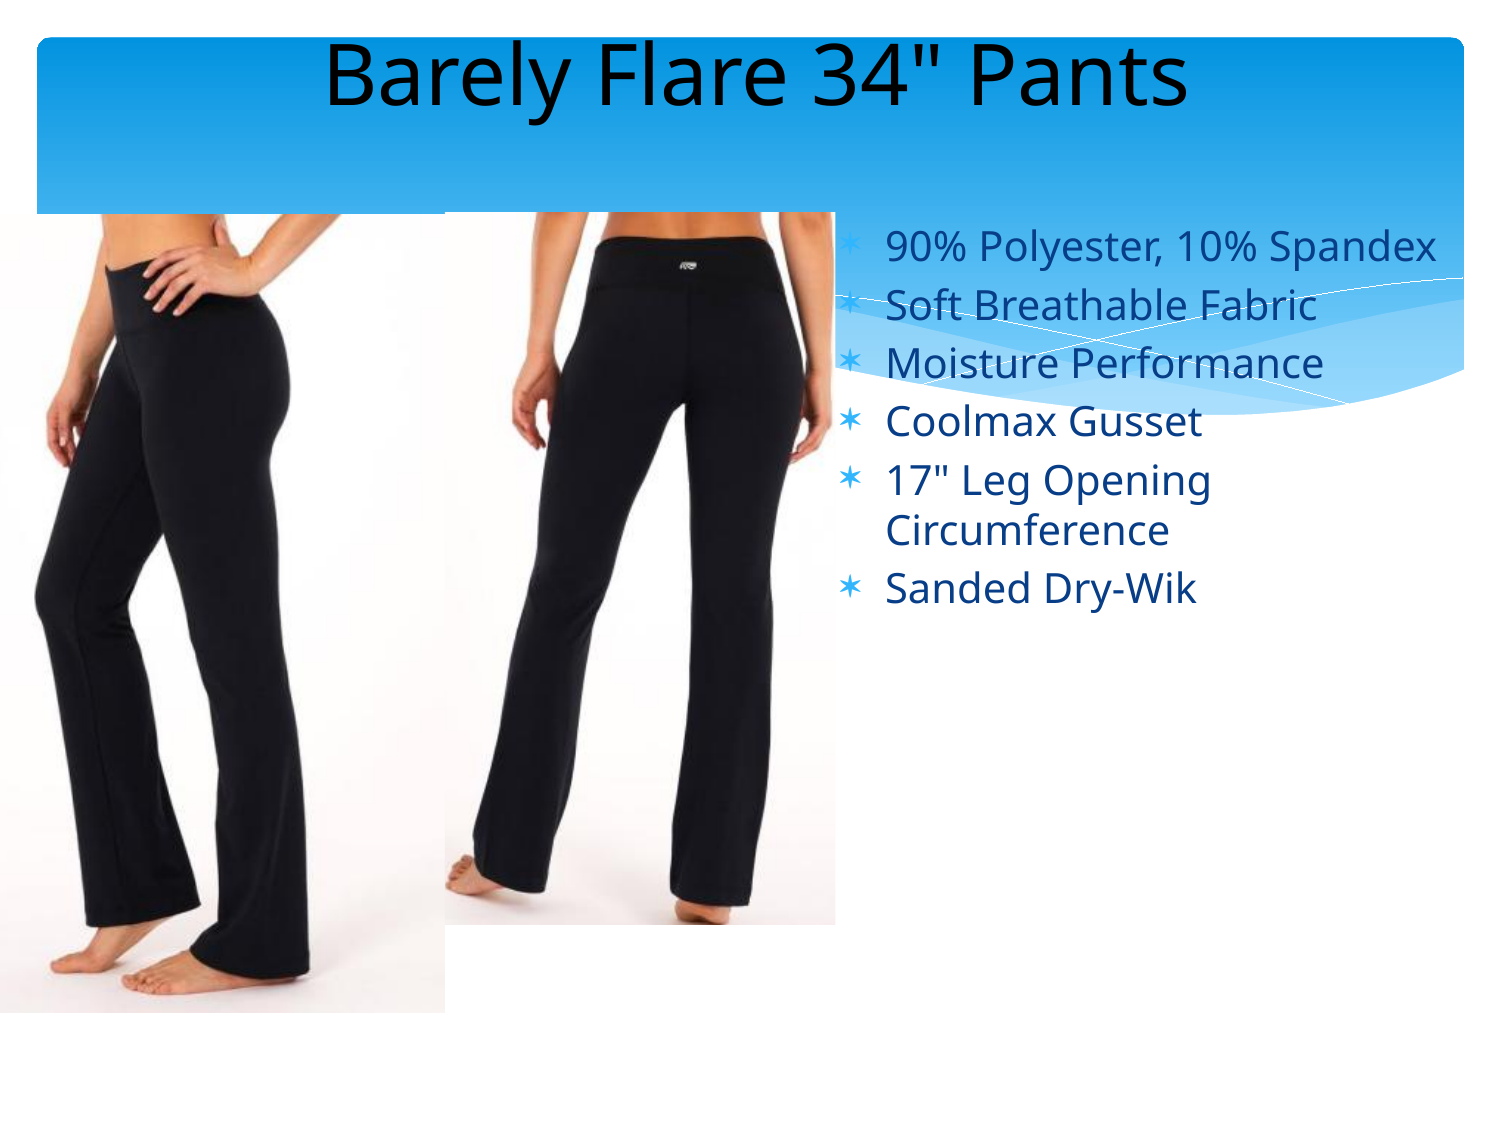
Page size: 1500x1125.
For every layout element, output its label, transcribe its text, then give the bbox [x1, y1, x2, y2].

list 90% Polyester, 10% Spandex Soft Breathable Fabric Moisture Performance Coolmax Gusset 17" Leg Opening Circumference Sanded Dry-Wik [838, 212, 1488, 861]
text_box Barely Flare 34" Pants [87, 12, 1425, 130]
picture [0, 212, 836, 1013]
